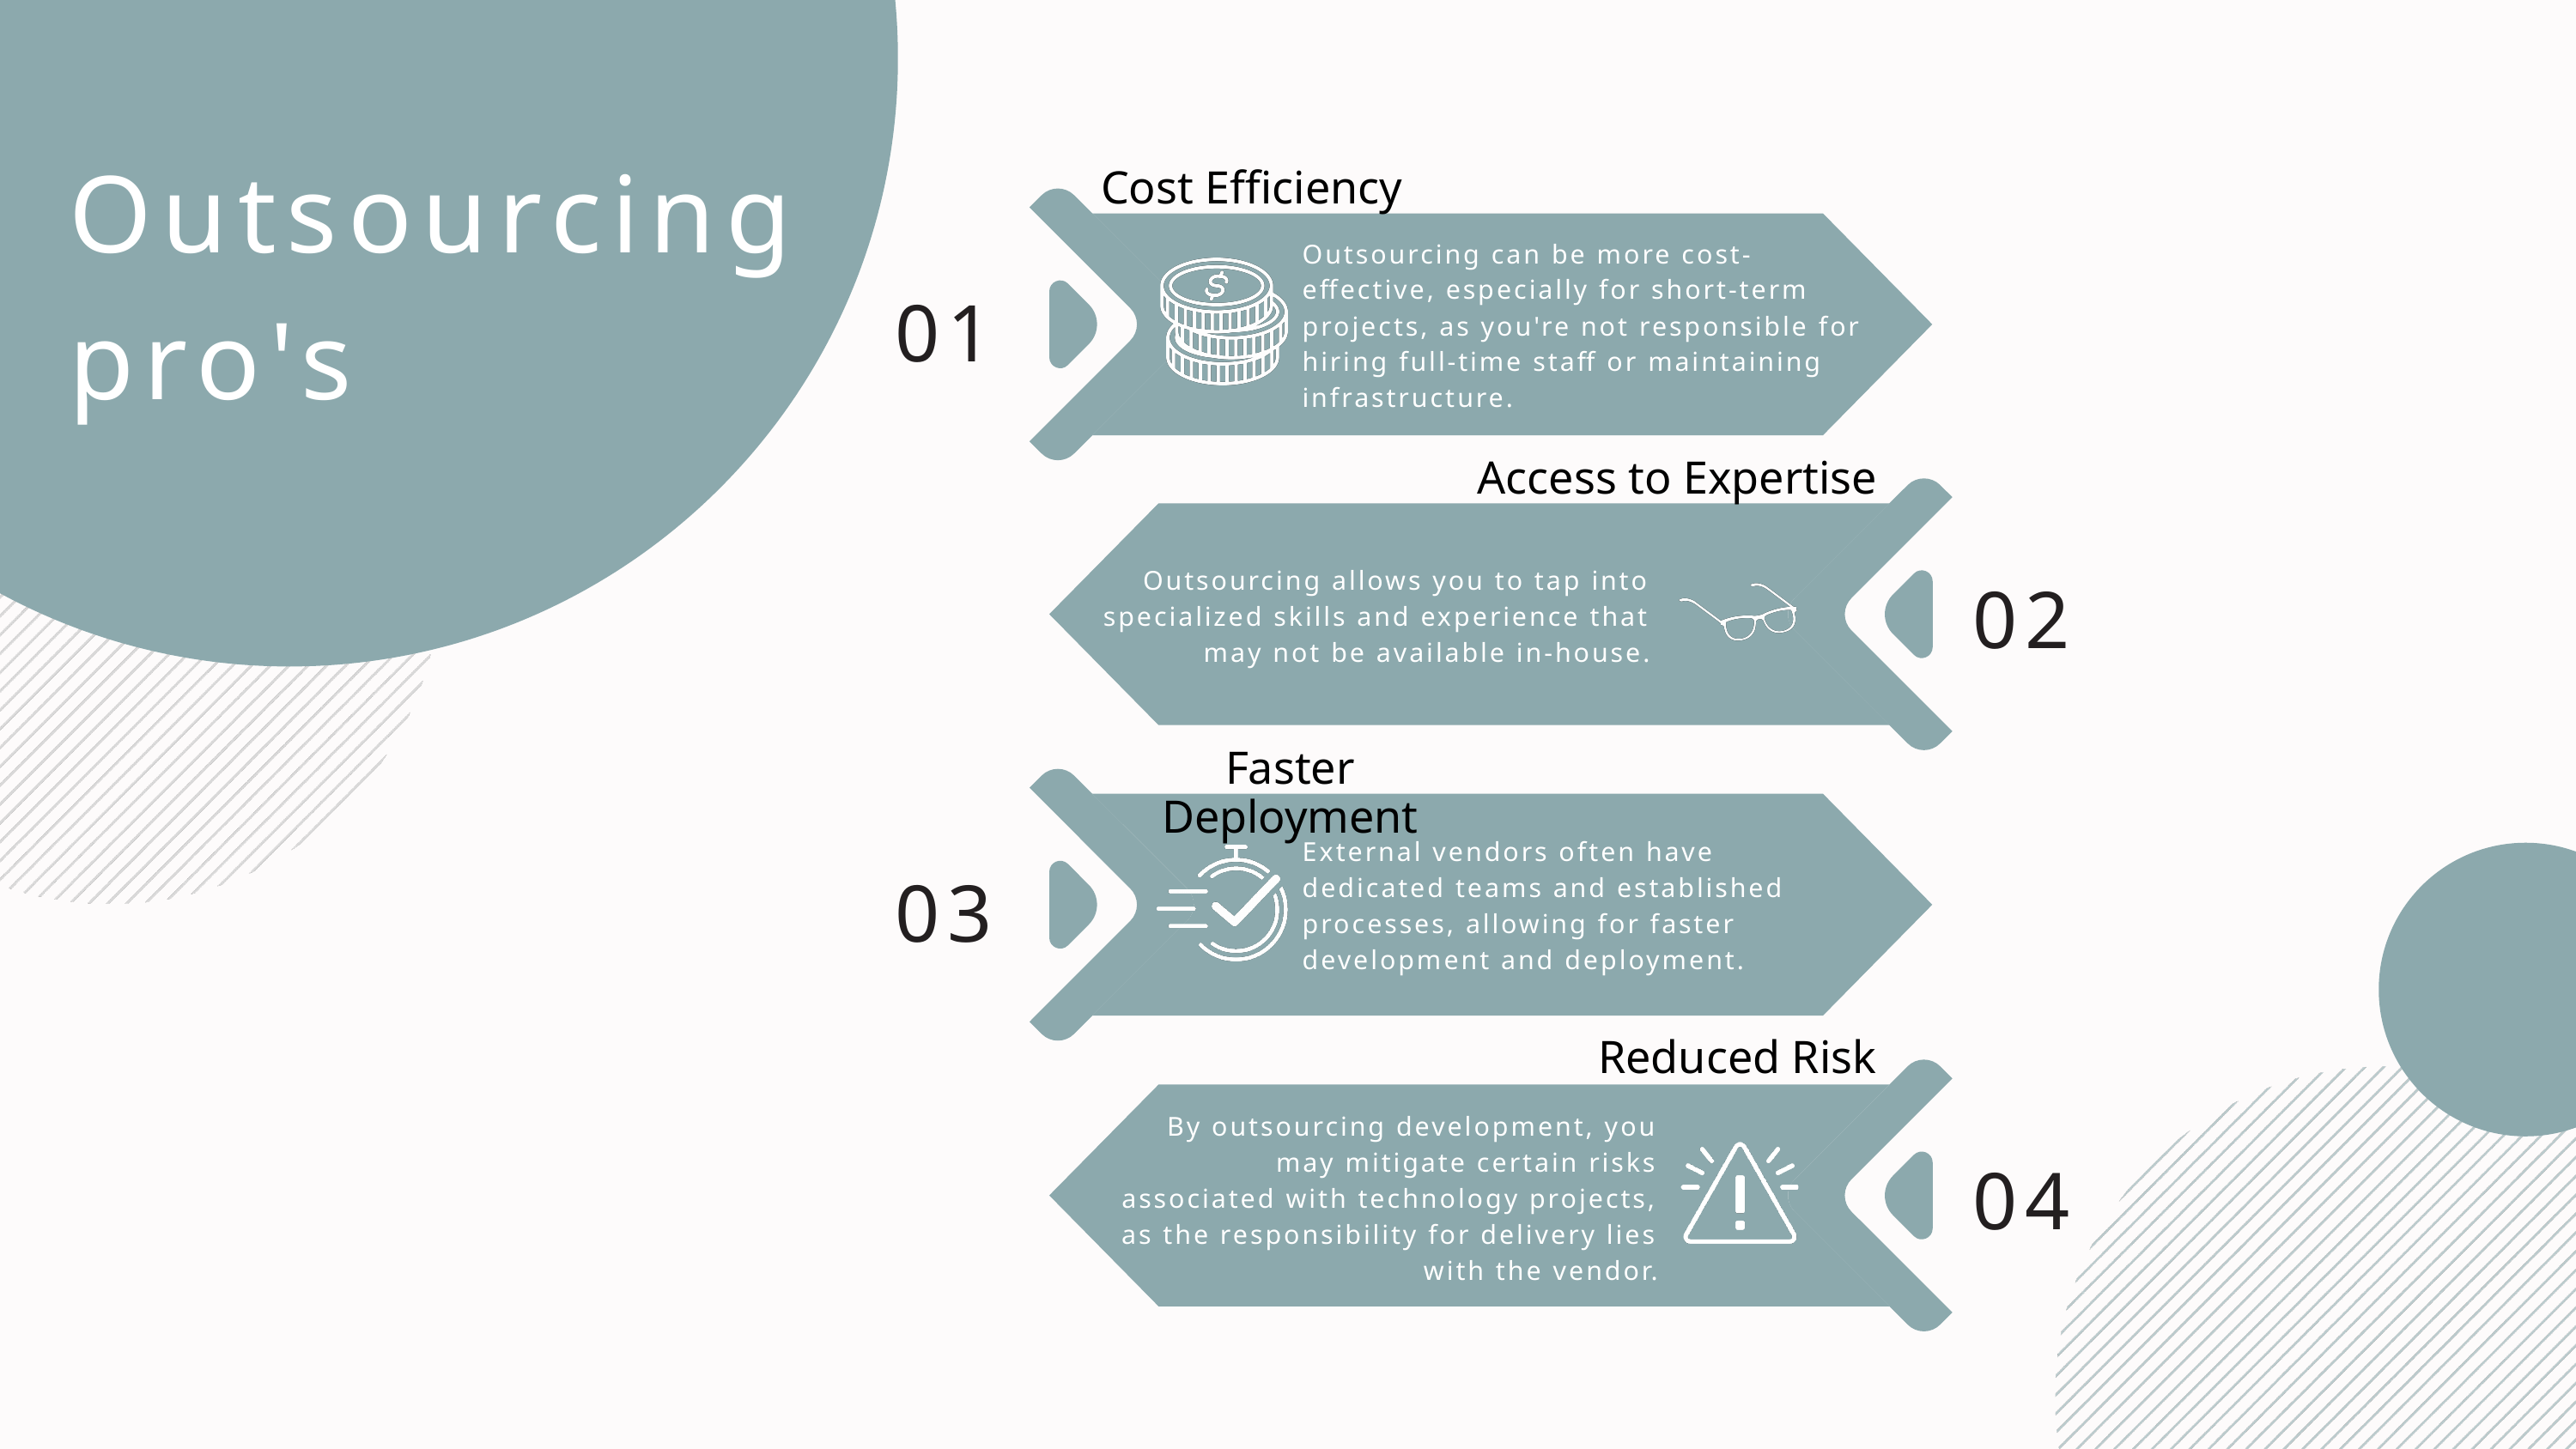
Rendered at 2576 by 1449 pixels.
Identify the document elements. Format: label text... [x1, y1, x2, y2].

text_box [2379, 842, 2576, 1137]
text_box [1029, 768, 1194, 1039]
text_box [1048, 280, 1087, 367]
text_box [1887, 570, 1931, 656]
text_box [1048, 503, 1884, 720]
text_box 03 [874, 850, 1013, 959]
text_box Access to Expertise [1471, 453, 1883, 501]
text_box Cost Efficiency [1095, 163, 1409, 212]
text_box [1788, 478, 1953, 748]
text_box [1092, 213, 1927, 431]
text_box [0, 675, 440, 904]
text_box [2055, 1066, 2576, 1449]
text_box 01 [903, 270, 1013, 379]
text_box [1788, 1059, 1953, 1329]
text_box Faster Deployment [1092, 743, 1488, 792]
text_box Reduced Risk [1598, 1033, 1877, 1082]
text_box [1048, 860, 1087, 947]
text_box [1092, 793, 1927, 1011]
text_box 04 [1956, 1137, 2091, 1246]
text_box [0, 0, 898, 667]
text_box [1048, 1084, 1884, 1301]
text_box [1029, 188, 1194, 458]
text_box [1887, 1151, 1931, 1237]
text_box 02 [1956, 555, 2091, 664]
